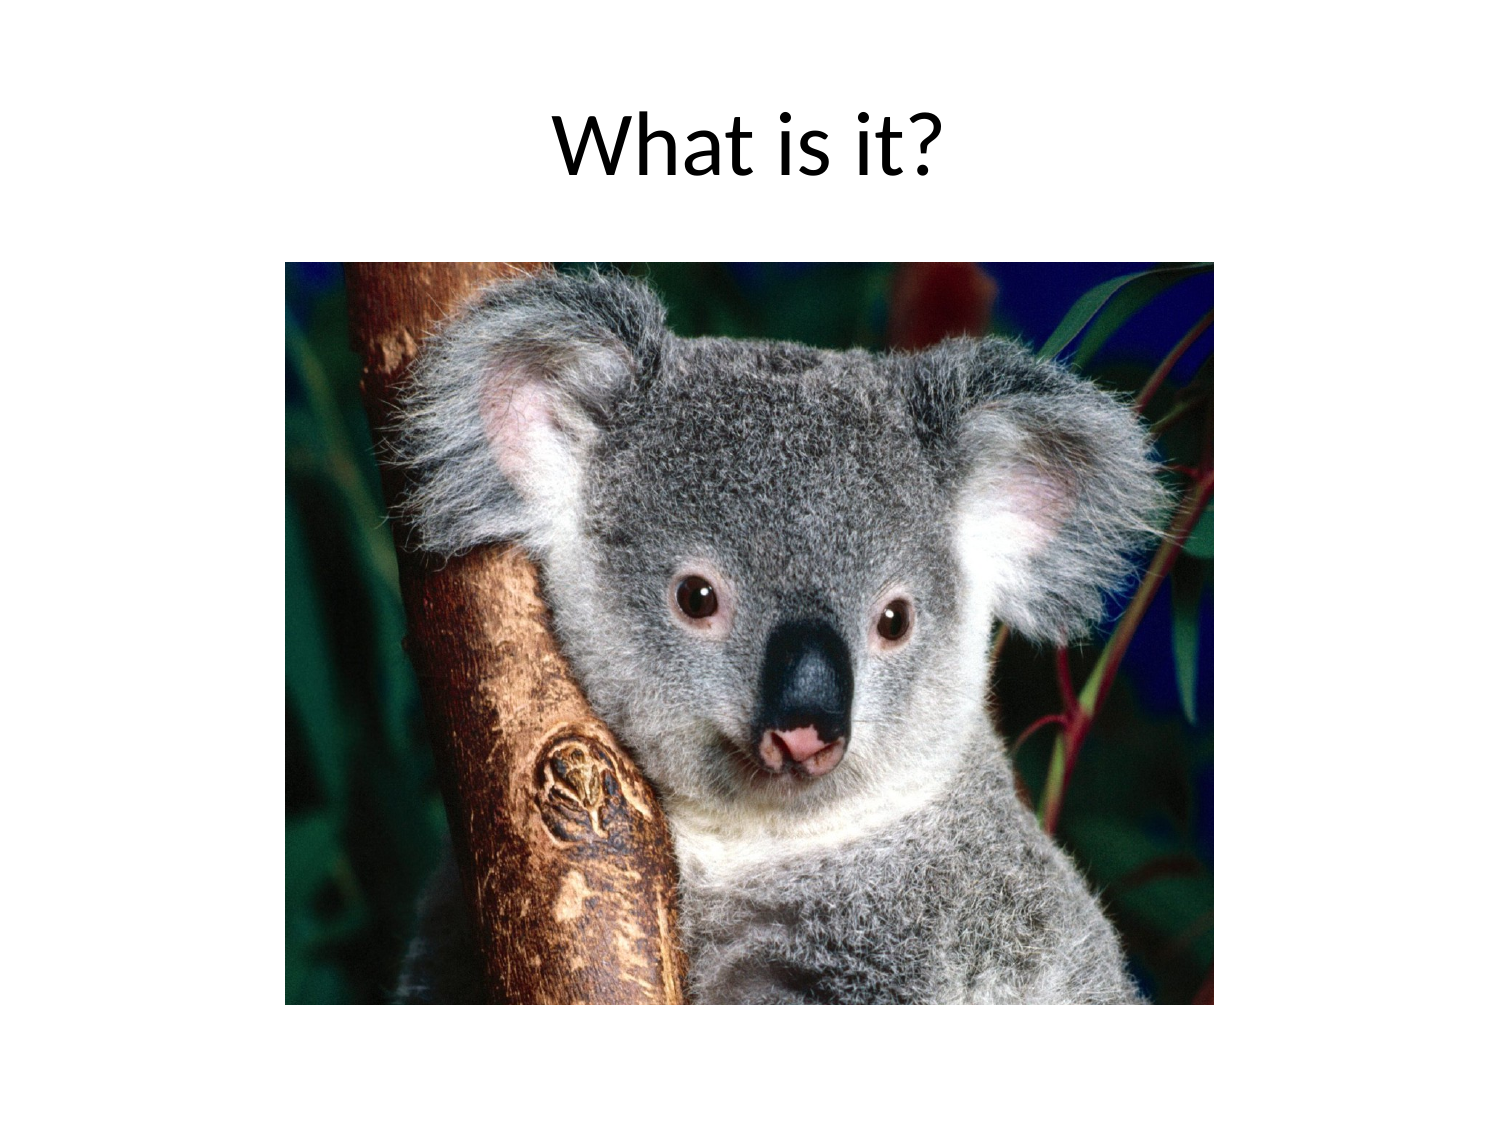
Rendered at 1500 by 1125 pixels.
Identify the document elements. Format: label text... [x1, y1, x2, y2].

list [285, 262, 1215, 1006]
title What is it? [75, 45, 1425, 233]
